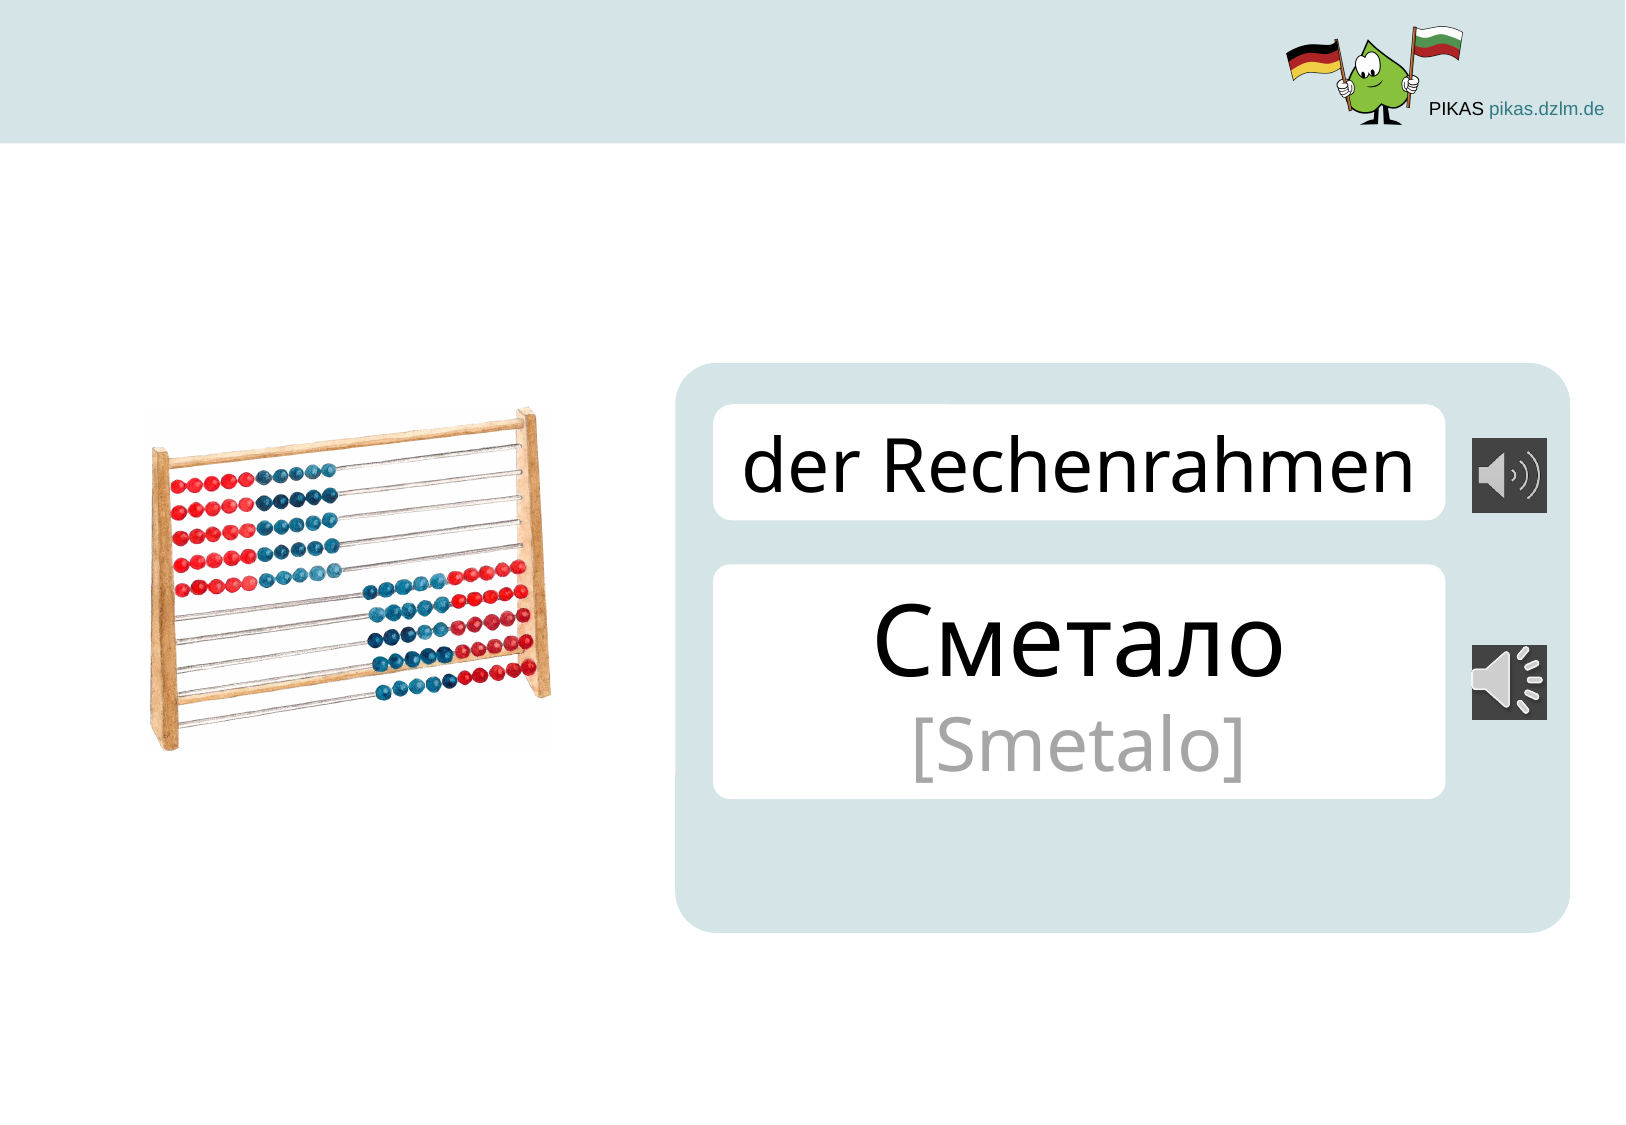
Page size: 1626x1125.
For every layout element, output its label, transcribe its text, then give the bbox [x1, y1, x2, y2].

picture [149, 406, 551, 751]
text_box der Rechenrahmen [713, 404, 1446, 521]
picture [1286, 26, 1463, 125]
text_box [674, 361, 1572, 934]
picture [1470, 436, 1548, 514]
text_box Сметало [Smetalo] [713, 564, 1446, 800]
picture [1470, 643, 1548, 721]
